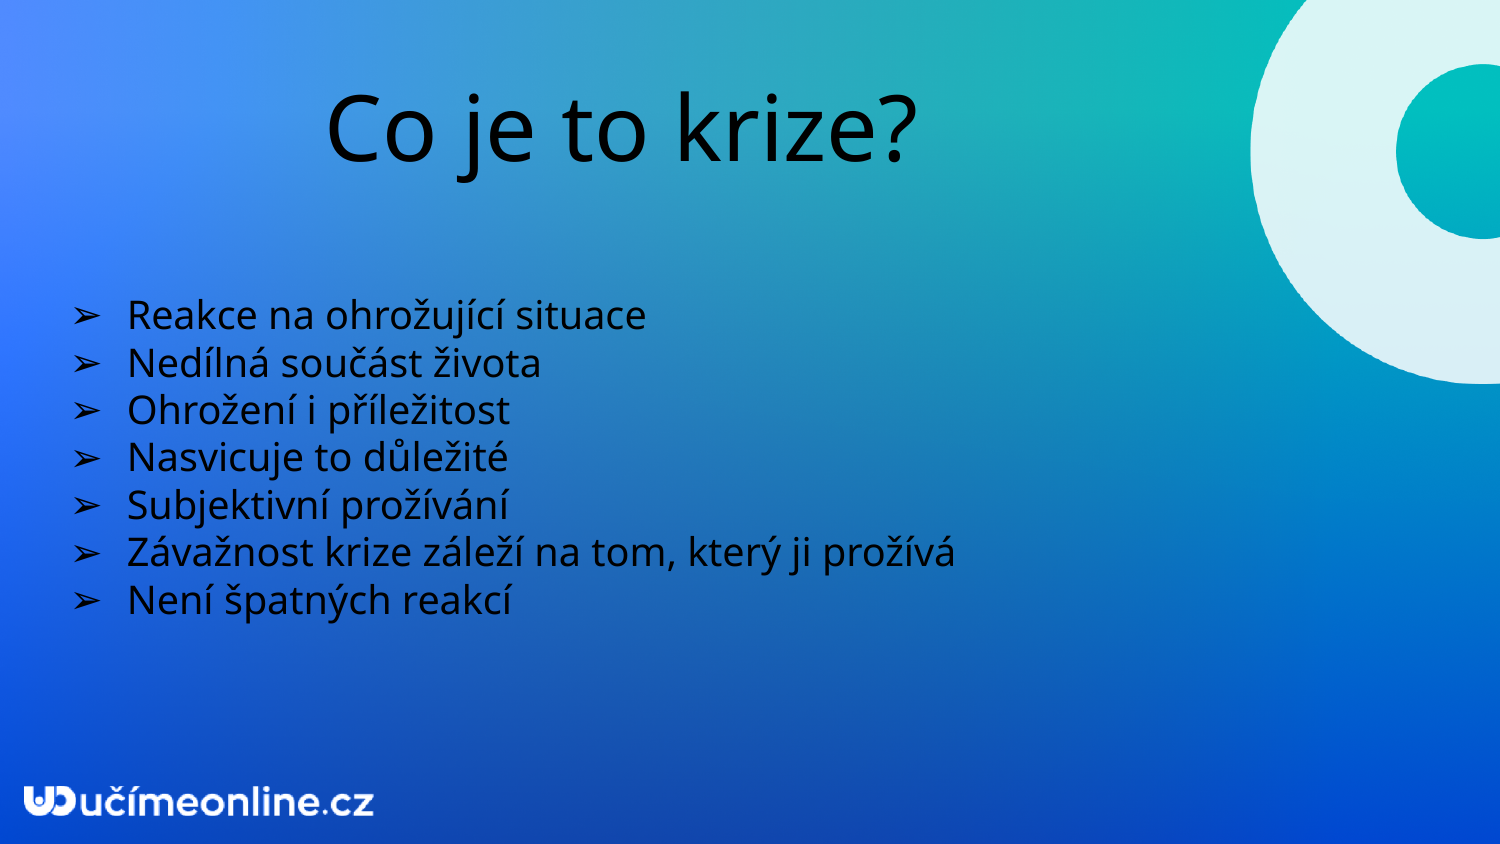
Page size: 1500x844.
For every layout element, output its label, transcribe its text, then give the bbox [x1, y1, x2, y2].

text_box Co je to krize? Reakce na ohrožující situace Nedílná součást života Ohrožení i příležitost Nasvicuje to důležité Subjektivní prožívání Závažnost krize záleží na tom, který ji prožívá Není špatných reakcí [36, 55, 1208, 760]
picture [0, 0, 1500, 844]
